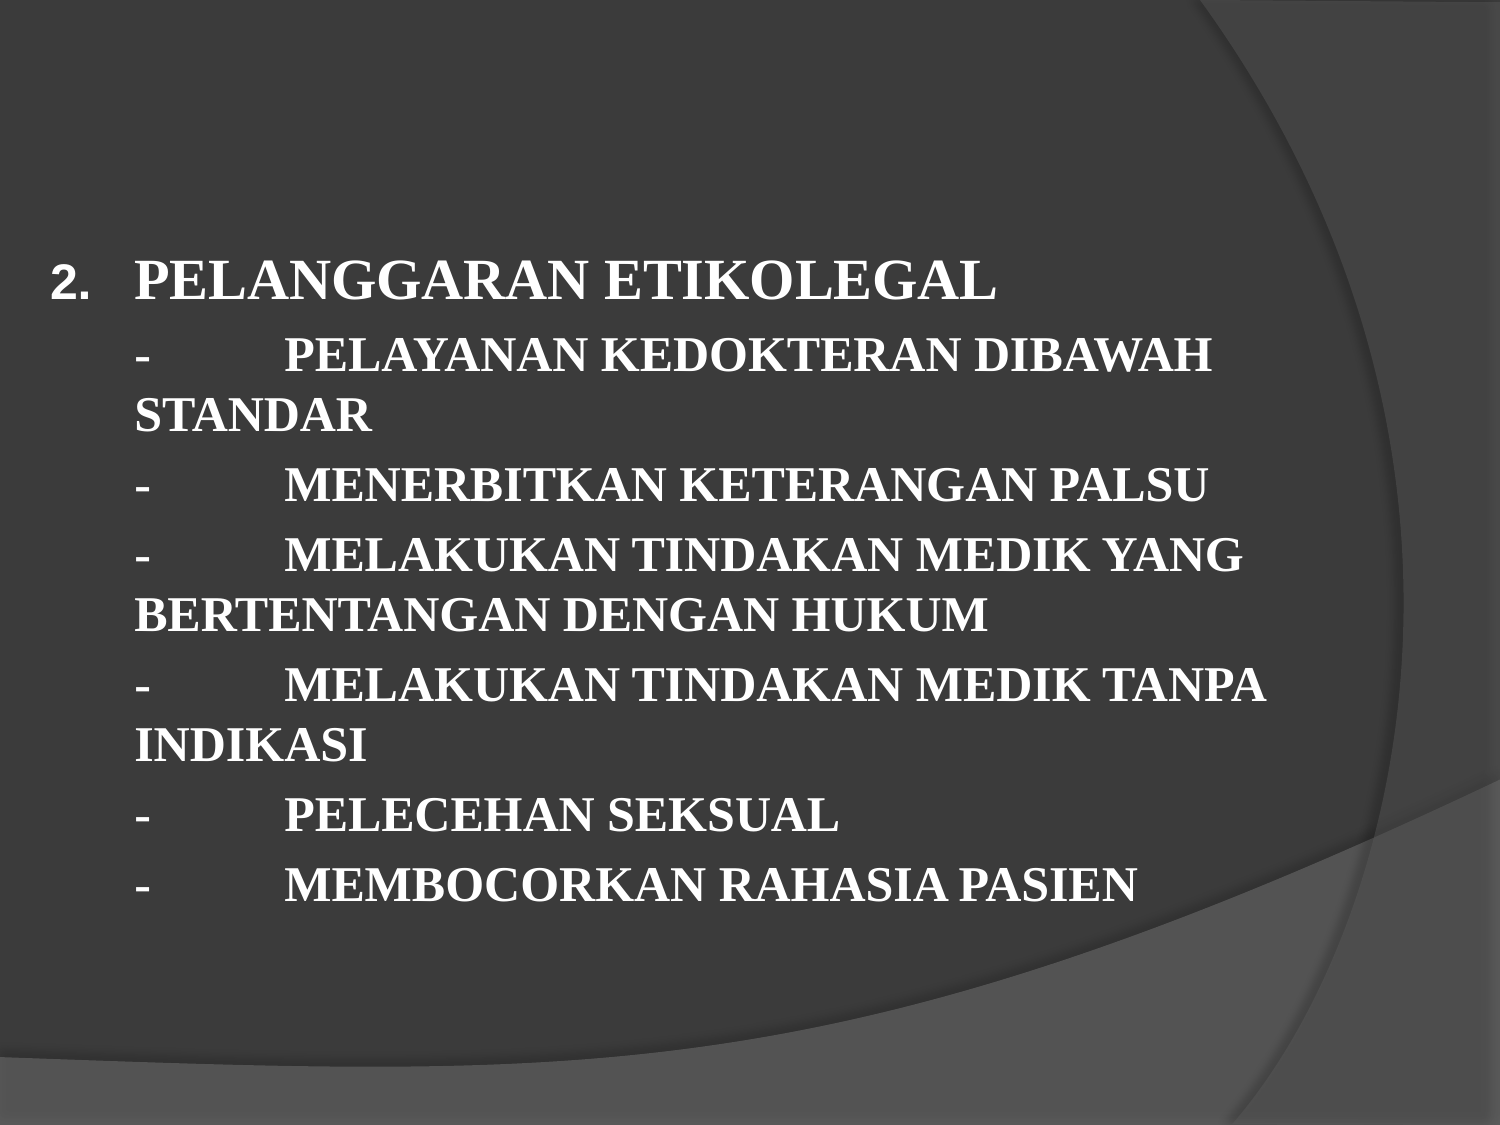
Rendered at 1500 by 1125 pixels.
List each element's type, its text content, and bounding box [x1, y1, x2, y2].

list 2. PELANGGARAN ETIKOLEGAL - PELAYANAN KEDOKTERAN DIBAWAH STANDAR - MENERBITKAN KETERANGAN PALSU - MELAKUKAN TINDAKAN MEDIK YANG BERTENTANGAN DENGAN HUKUM - MELAKUKAN TINDAKAN MEDIK TANPA INDIKASI - PELECEHAN SEKSUAL - MEMBOCORKAN RAHASIA PASIEN [35, 234, 1500, 1008]
